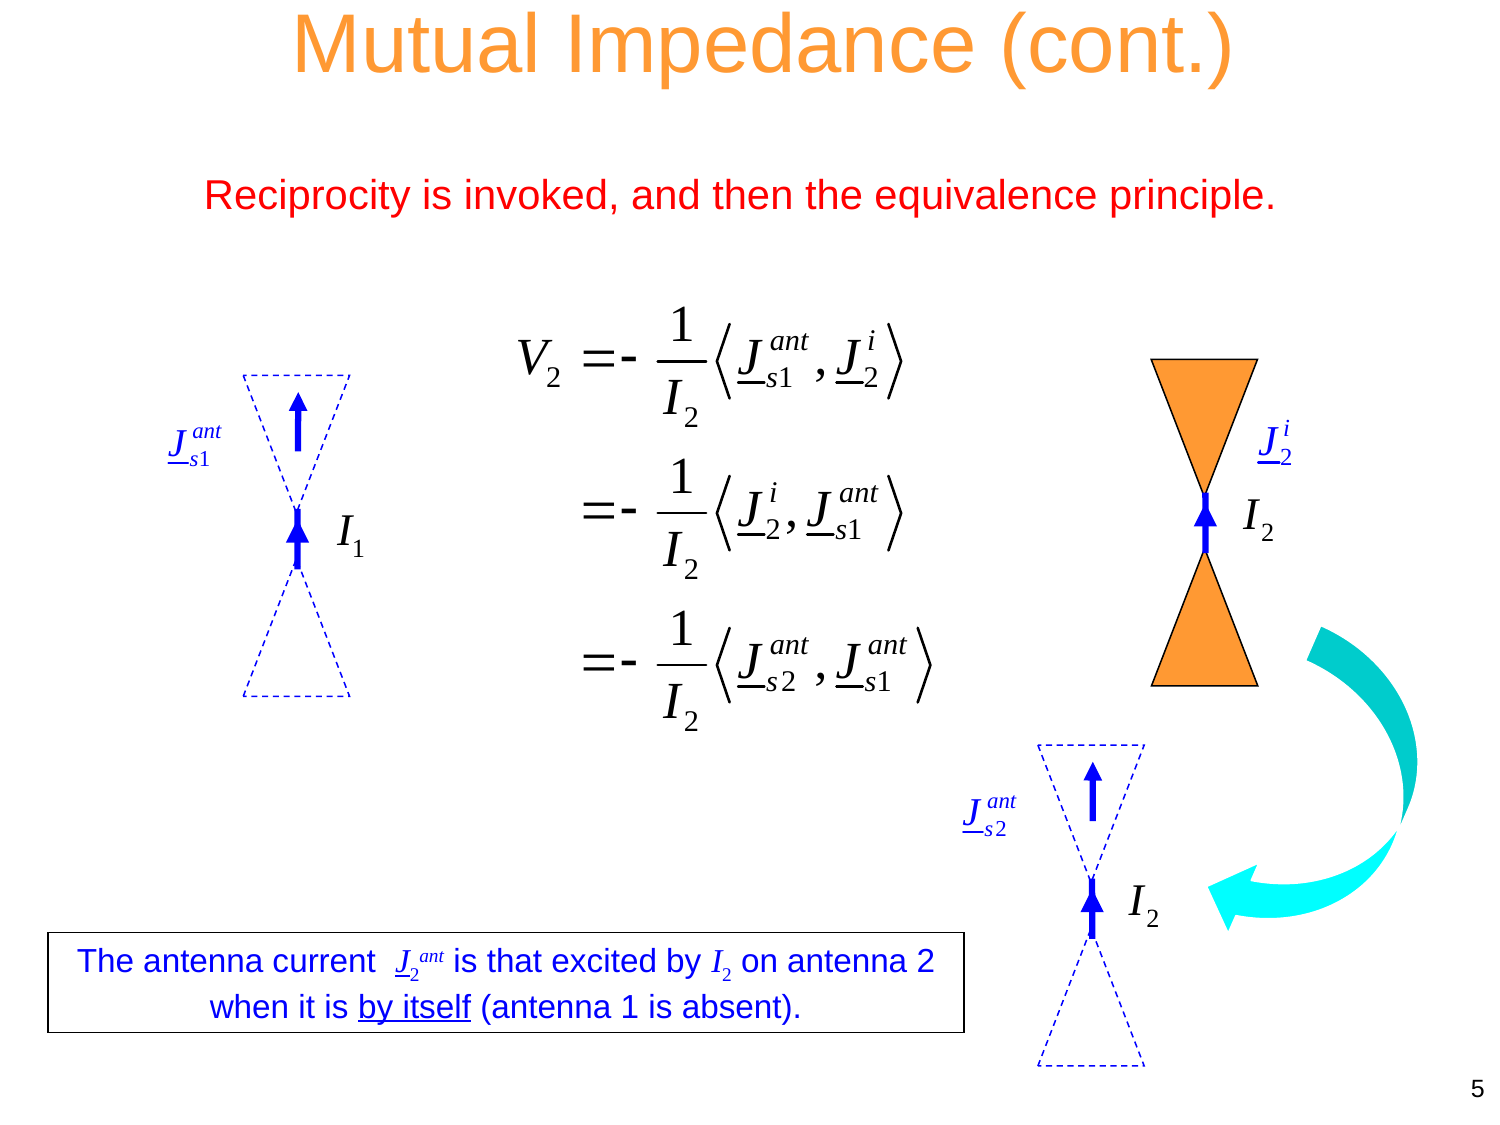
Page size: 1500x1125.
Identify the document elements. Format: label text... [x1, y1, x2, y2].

text_box [1206, 625, 1419, 934]
slide_number 5 [1187, 1050, 1500, 1125]
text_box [954, 744, 1170, 1067]
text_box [513, 291, 943, 744]
text_box Reciprocity is invoked, and then the equivalence principle. [129, 160, 1363, 226]
text_box The antenna current J2ant is that excited by I2 on antenna 2 when it is by itself (antenna 1 is absent). [48, 932, 949, 1033]
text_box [160, 375, 371, 697]
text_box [1150, 359, 1300, 687]
text_box Mutual Impedance (cont.) [69, 0, 1459, 78]
